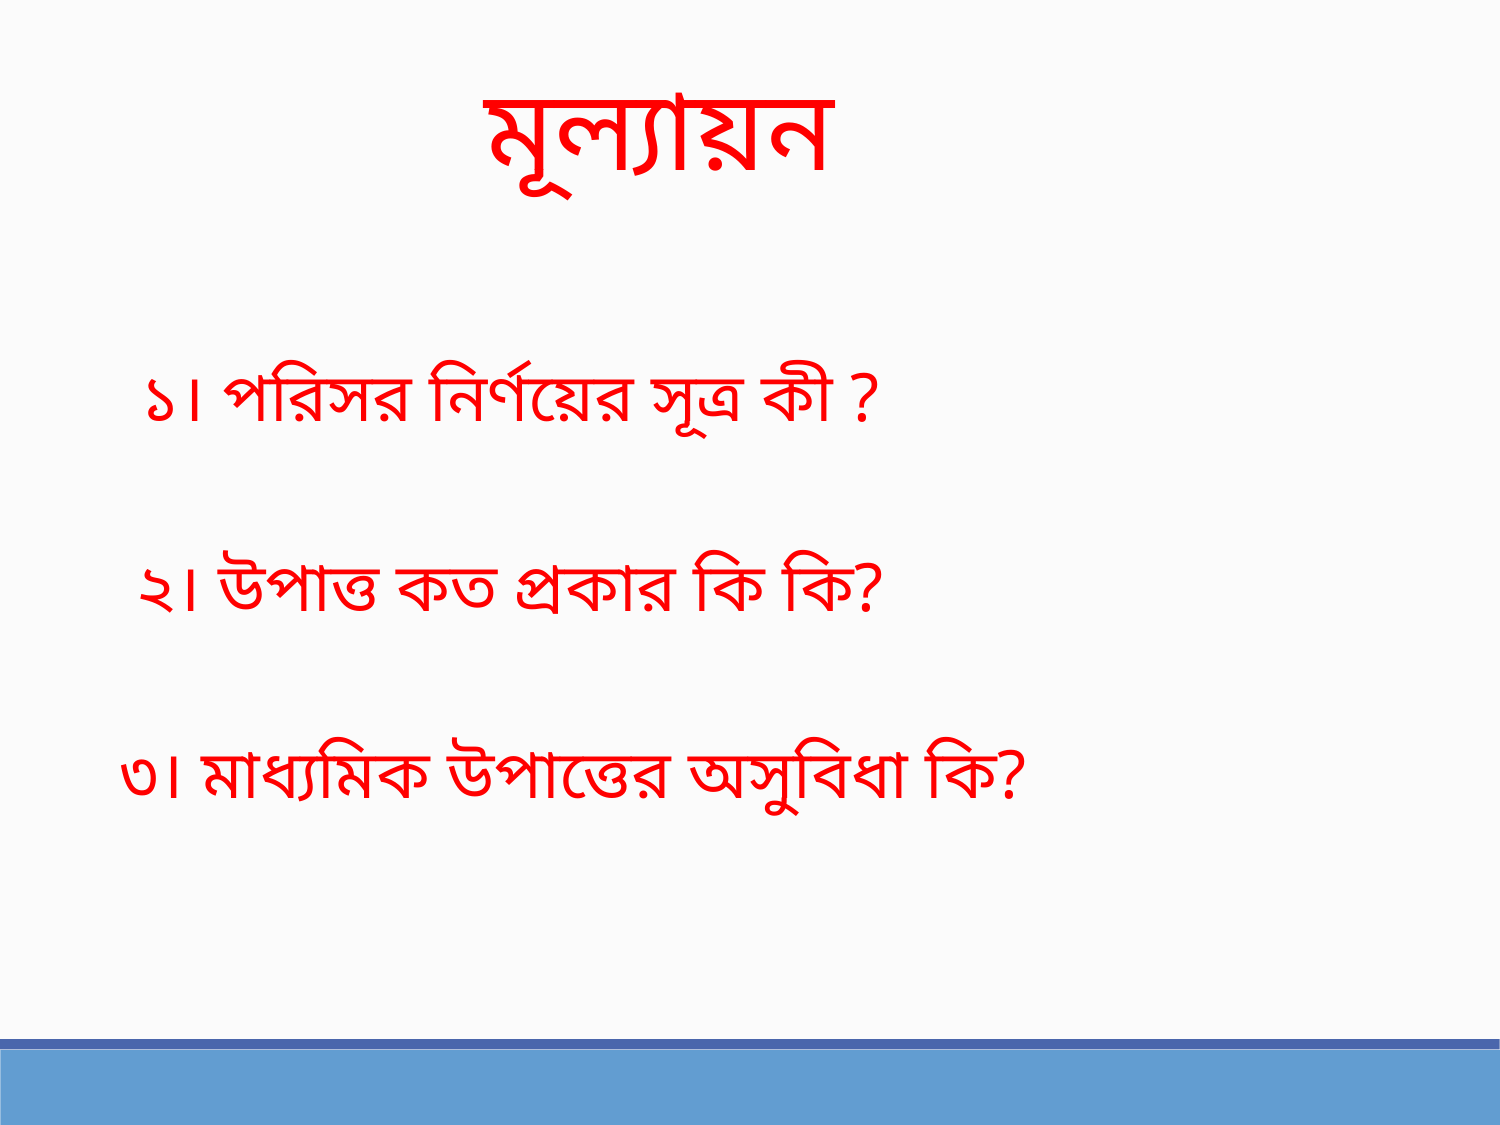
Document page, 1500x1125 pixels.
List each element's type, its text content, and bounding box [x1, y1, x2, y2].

text_box মূল্যায়ন [469, 49, 850, 200]
text_box ৩। মাধ্যমিক উপাত্তের অসুবিধা কি? [104, 724, 1042, 820]
text_box ২। উপাত্ত কত প্রকার কি কি? [121, 537, 898, 633]
text_box ১। পরিসর নির্ণয়ের সূত্র কী ? [125, 347, 895, 443]
